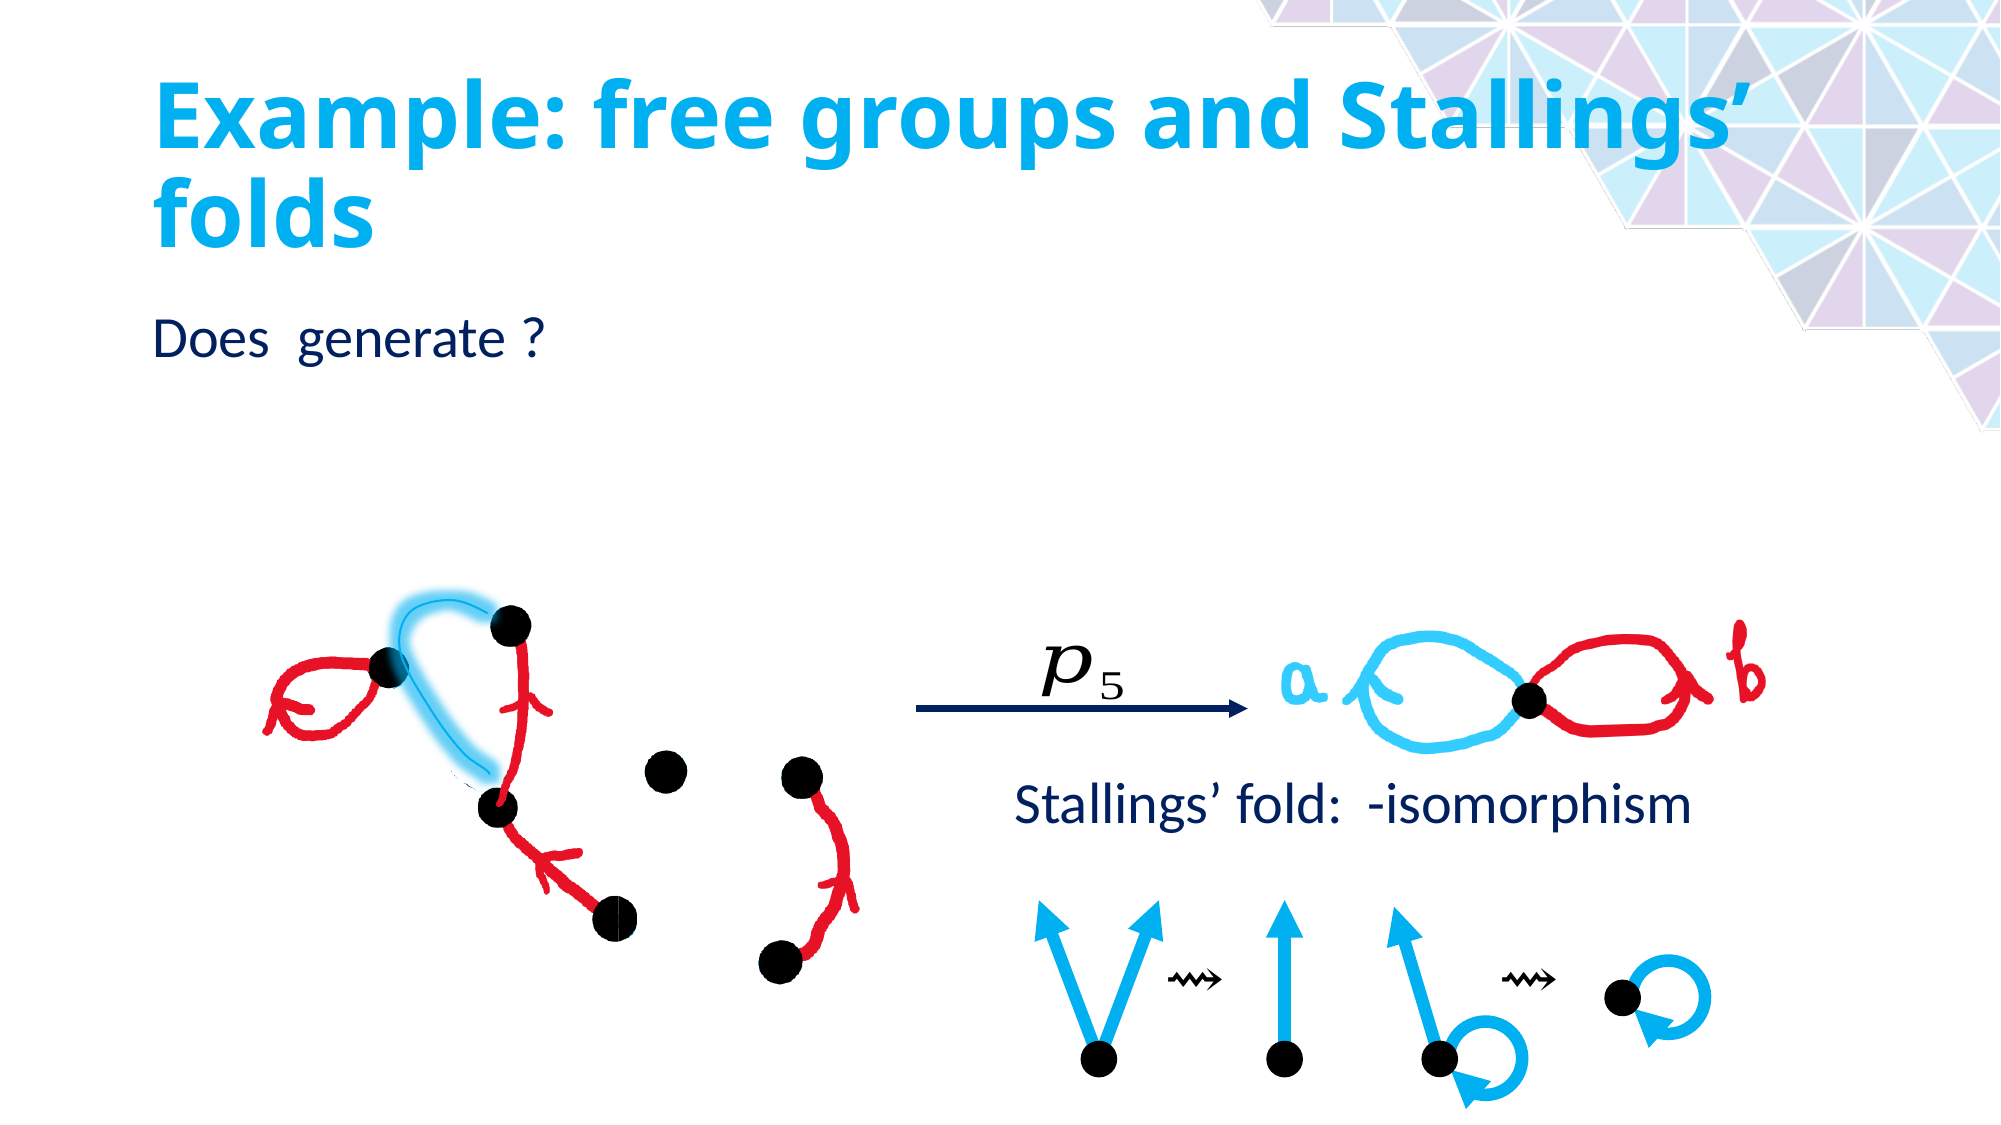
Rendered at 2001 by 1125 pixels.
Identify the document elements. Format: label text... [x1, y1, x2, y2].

picture [1210, 0, 2000, 482]
title Example: free groups and Stallings’ folds [137, 59, 1863, 278]
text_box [1405, 893, 1706, 1102]
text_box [1038, 900, 1302, 1077]
picture [1267, 605, 1780, 775]
picture [240, 546, 893, 1011]
text_box Stallings’ fold: [999, 765, 1392, 861]
